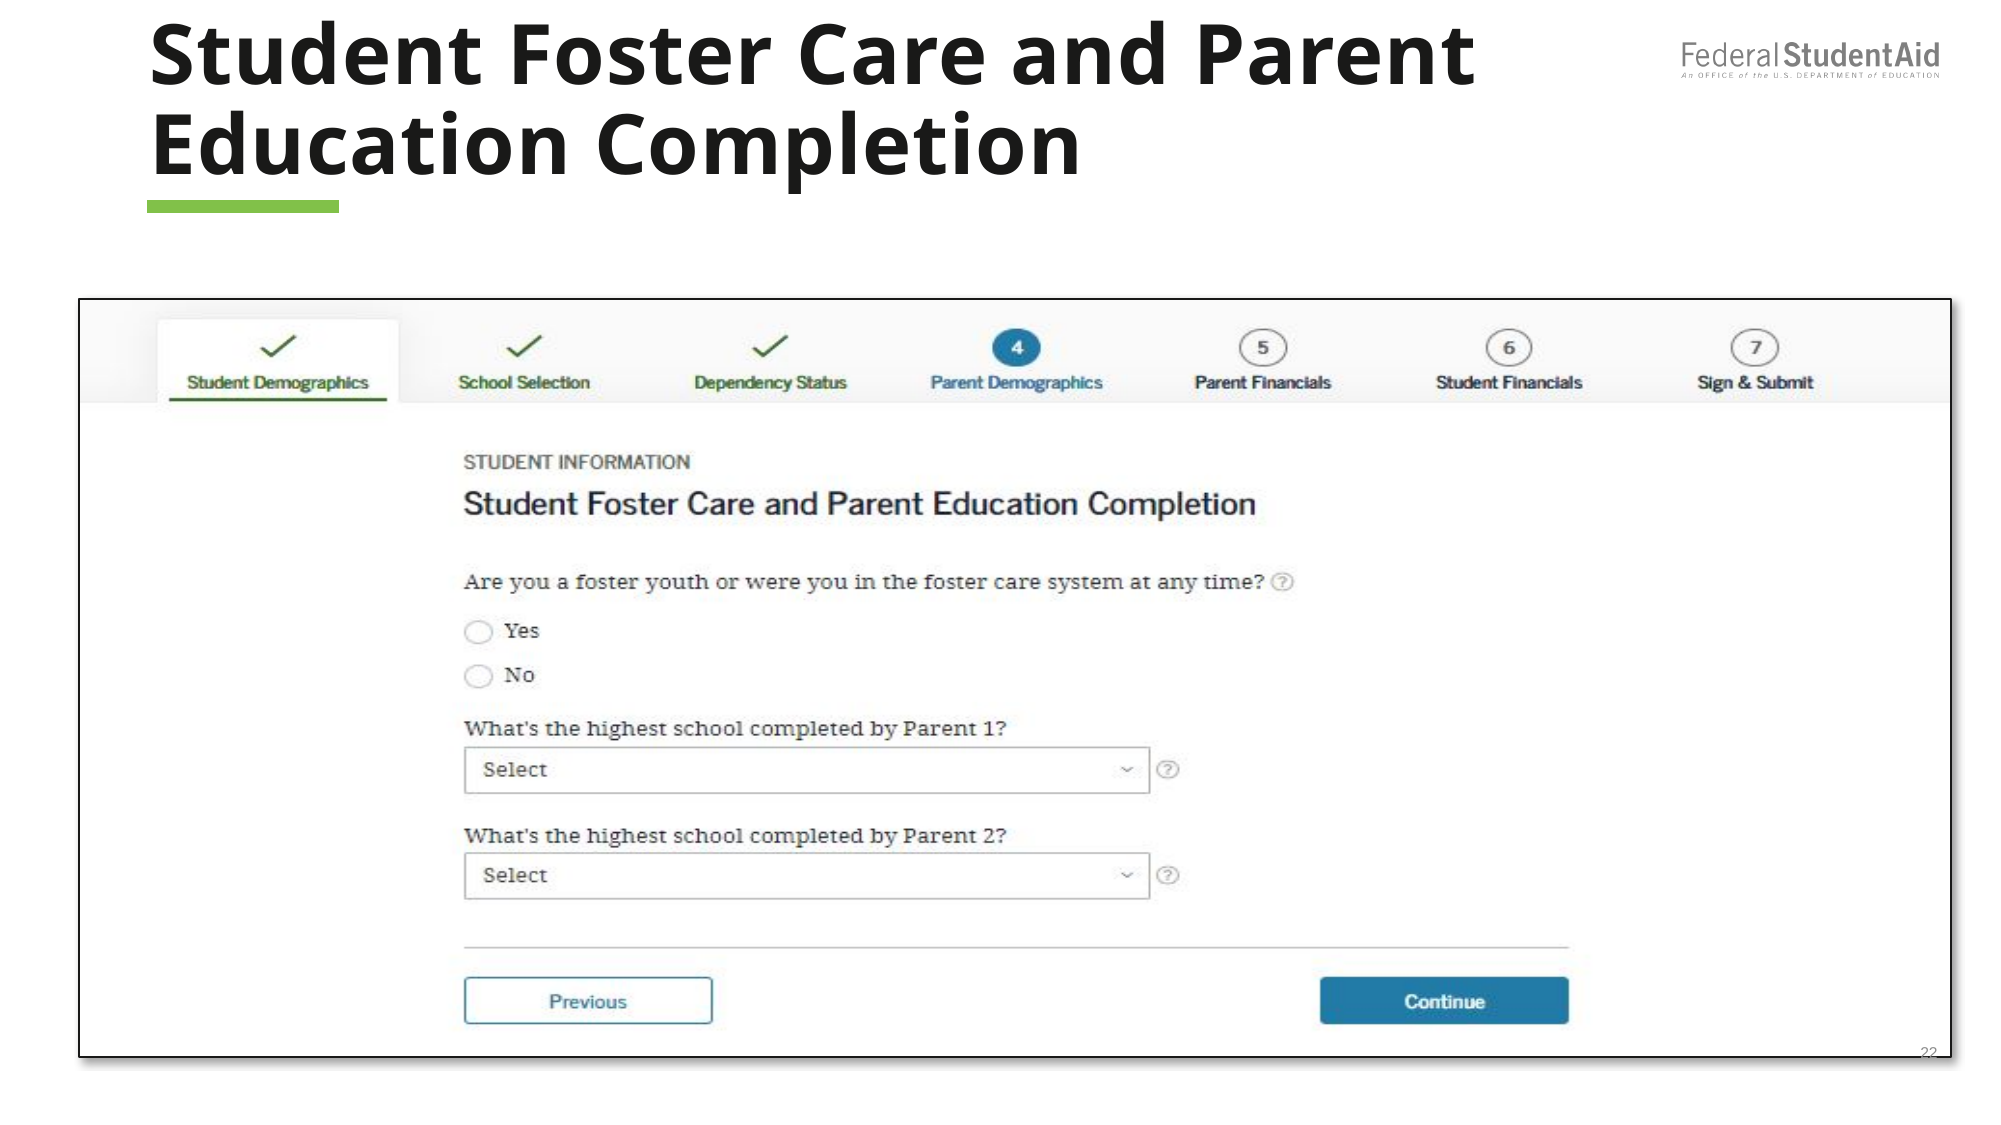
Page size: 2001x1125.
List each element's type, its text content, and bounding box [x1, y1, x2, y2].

slide_number 22 [1920, 1042, 1986, 1094]
picture [1681, 42, 1939, 78]
picture [79, 299, 1950, 1056]
title Student Foster Care and Parent Education Completion [149, 68, 1652, 200]
